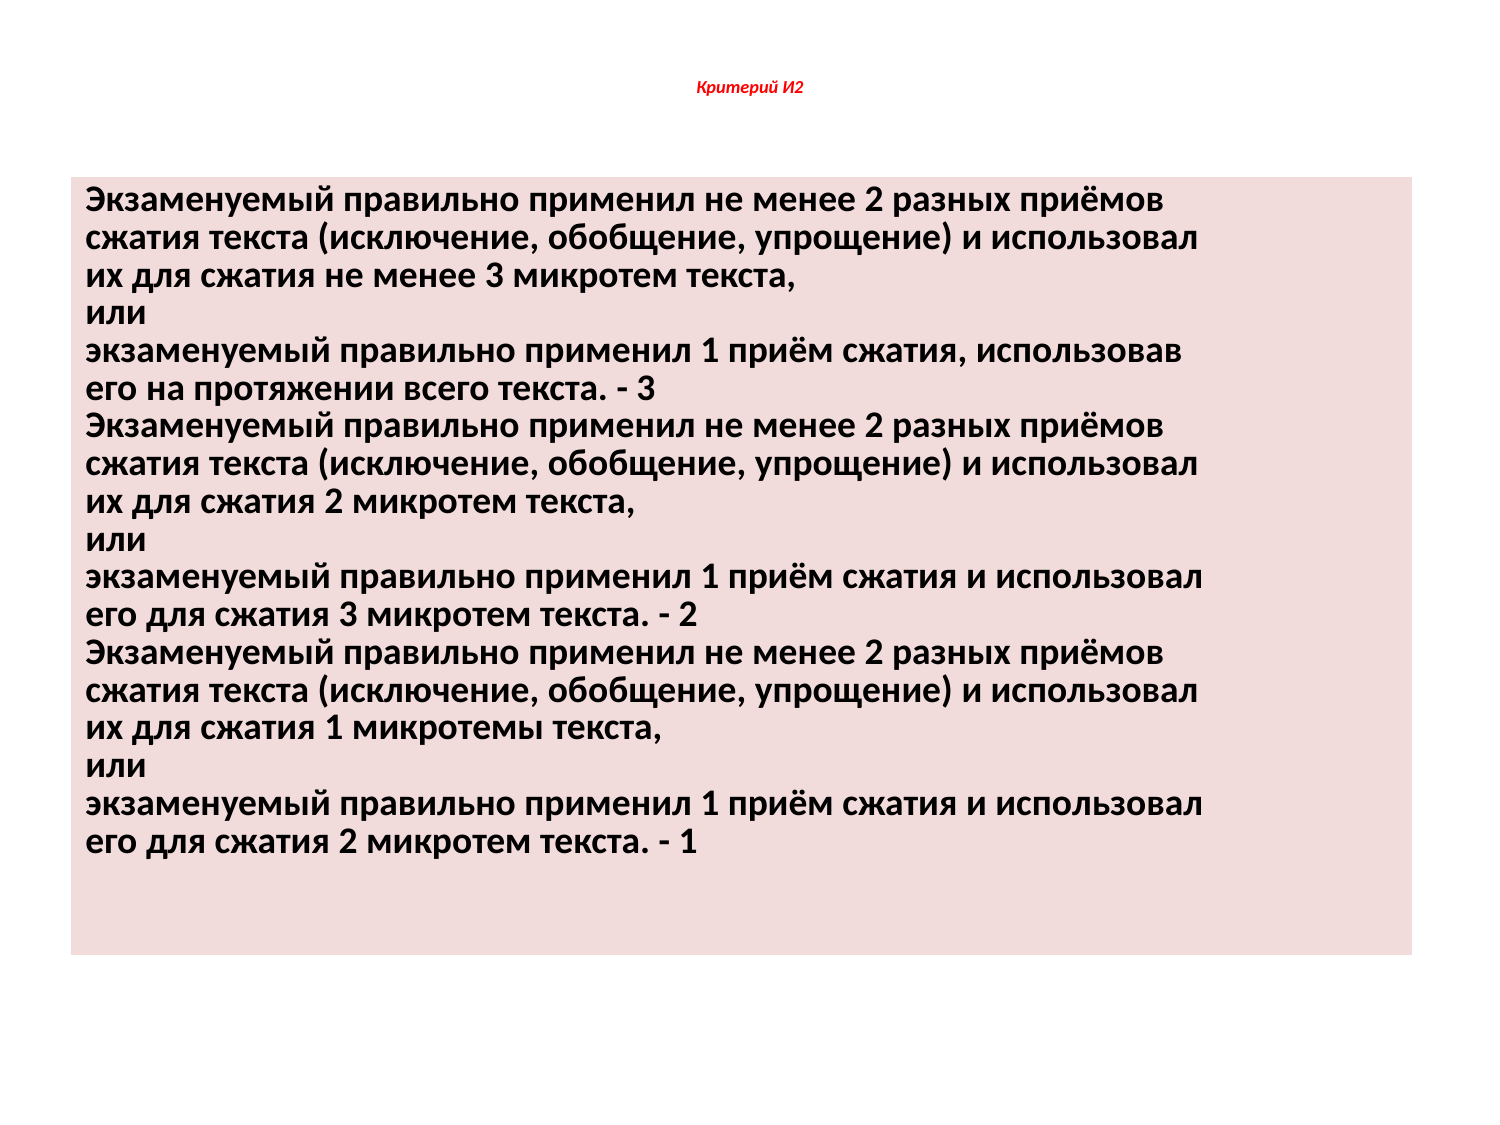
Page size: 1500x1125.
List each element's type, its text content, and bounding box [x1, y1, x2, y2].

title Критерий И2 [75, 45, 1425, 106]
table_header Экзаменуемый правильно применил не менее 2 разных приёмов сжатия текста (исключение, обобщение, упрощение) и использовал их для сжатия не менее 3 микротем текста, или экзаменуемый правильно применил 1 приём сжатия, использовав его на протяжении всего текста. - 3 Экзаменуемый правильно применил не менее 2 разных приёмов сжатия текста (исключение, обобщение, упрощение) и использовал их для сжатия 2 микротем текста, или экзаменуемый правильно применил 1 приём сжатия и использовал его для сжатия 3 микротем текста. - 2 Экзаменуемый правильно применил не менее 2 разных приёмов сжатия текста (исключение, обобщение, упрощение) и использовал их для сжатия 1 микротемы текста, или экзаменуемый правильно применил 1 приём сжатия и использовал его для сжатия 2 микротем текста. - 1 [71, 177, 1412, 955]
